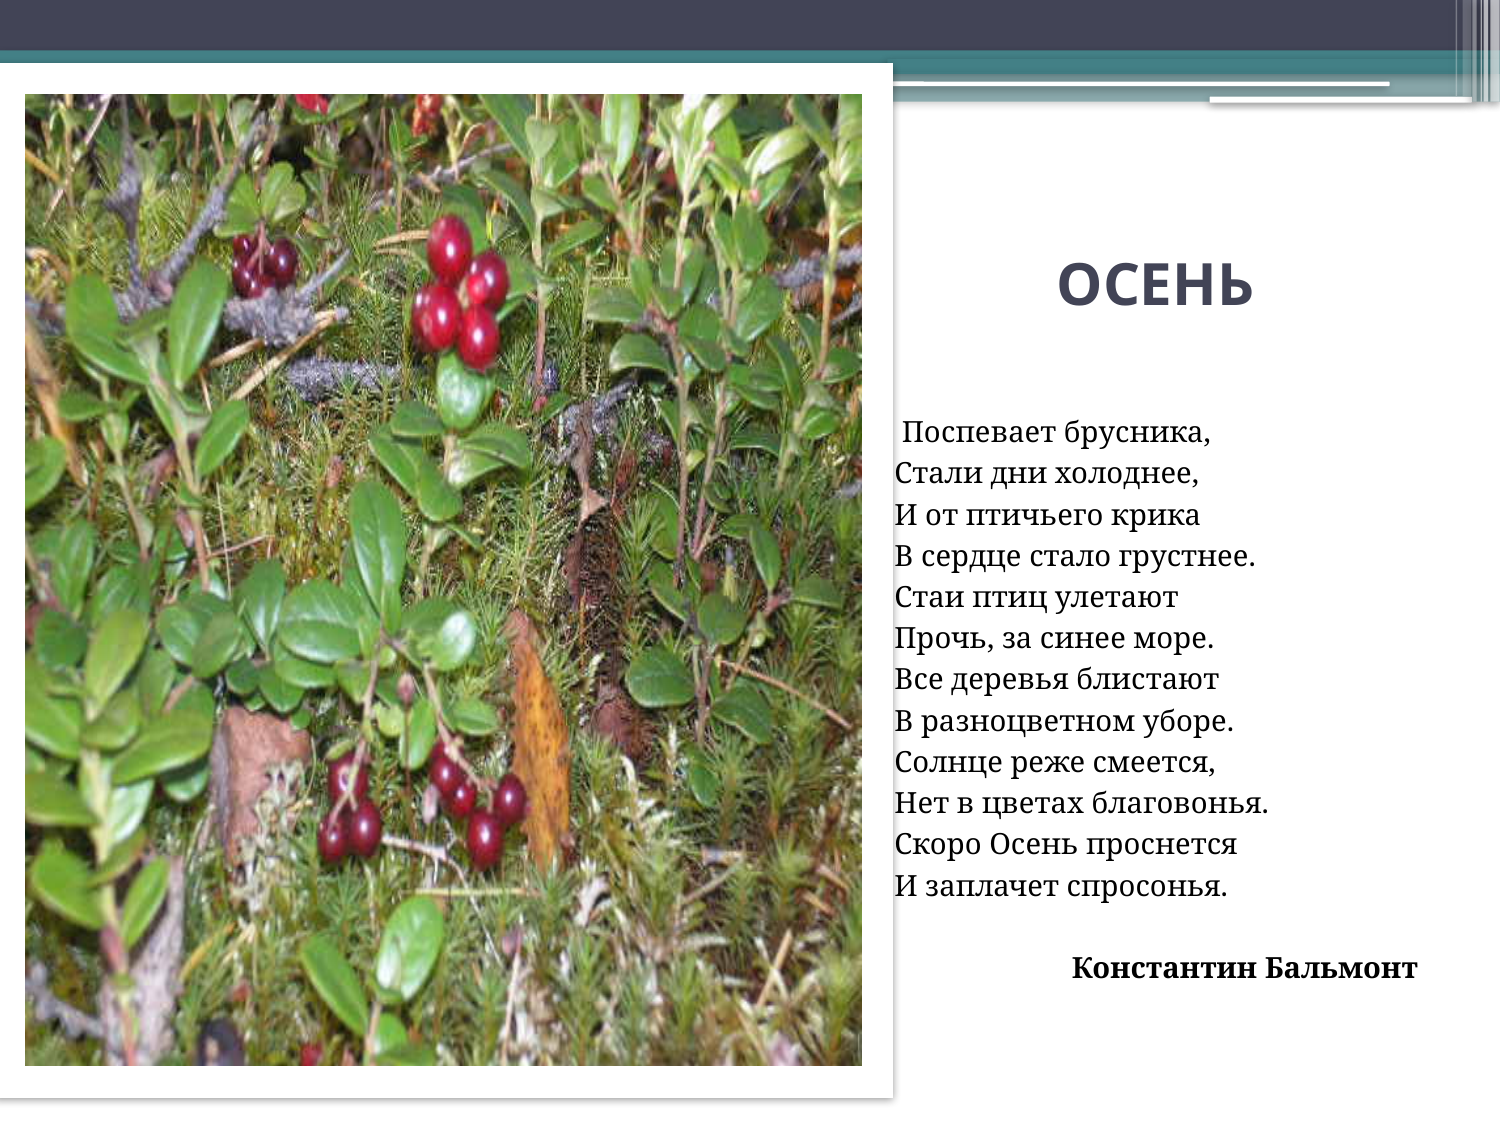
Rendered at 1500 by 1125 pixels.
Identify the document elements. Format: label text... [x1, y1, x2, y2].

list Поспевает брусника, Стали дни холоднее, И от птичьего крика В сердце стало грустнее. Стаи птиц улетают Прочь, за синее море. Все деревья блистают В разноцветном уборе. Солнце реже смеется, Нет в цветах благовонья. Скоро Осень проснется И заплачет спросонья. Константин Бальмонт [899, 329, 1434, 1088]
title ОСЕНЬ [899, 180, 1434, 325]
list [24, 93, 863, 1067]
